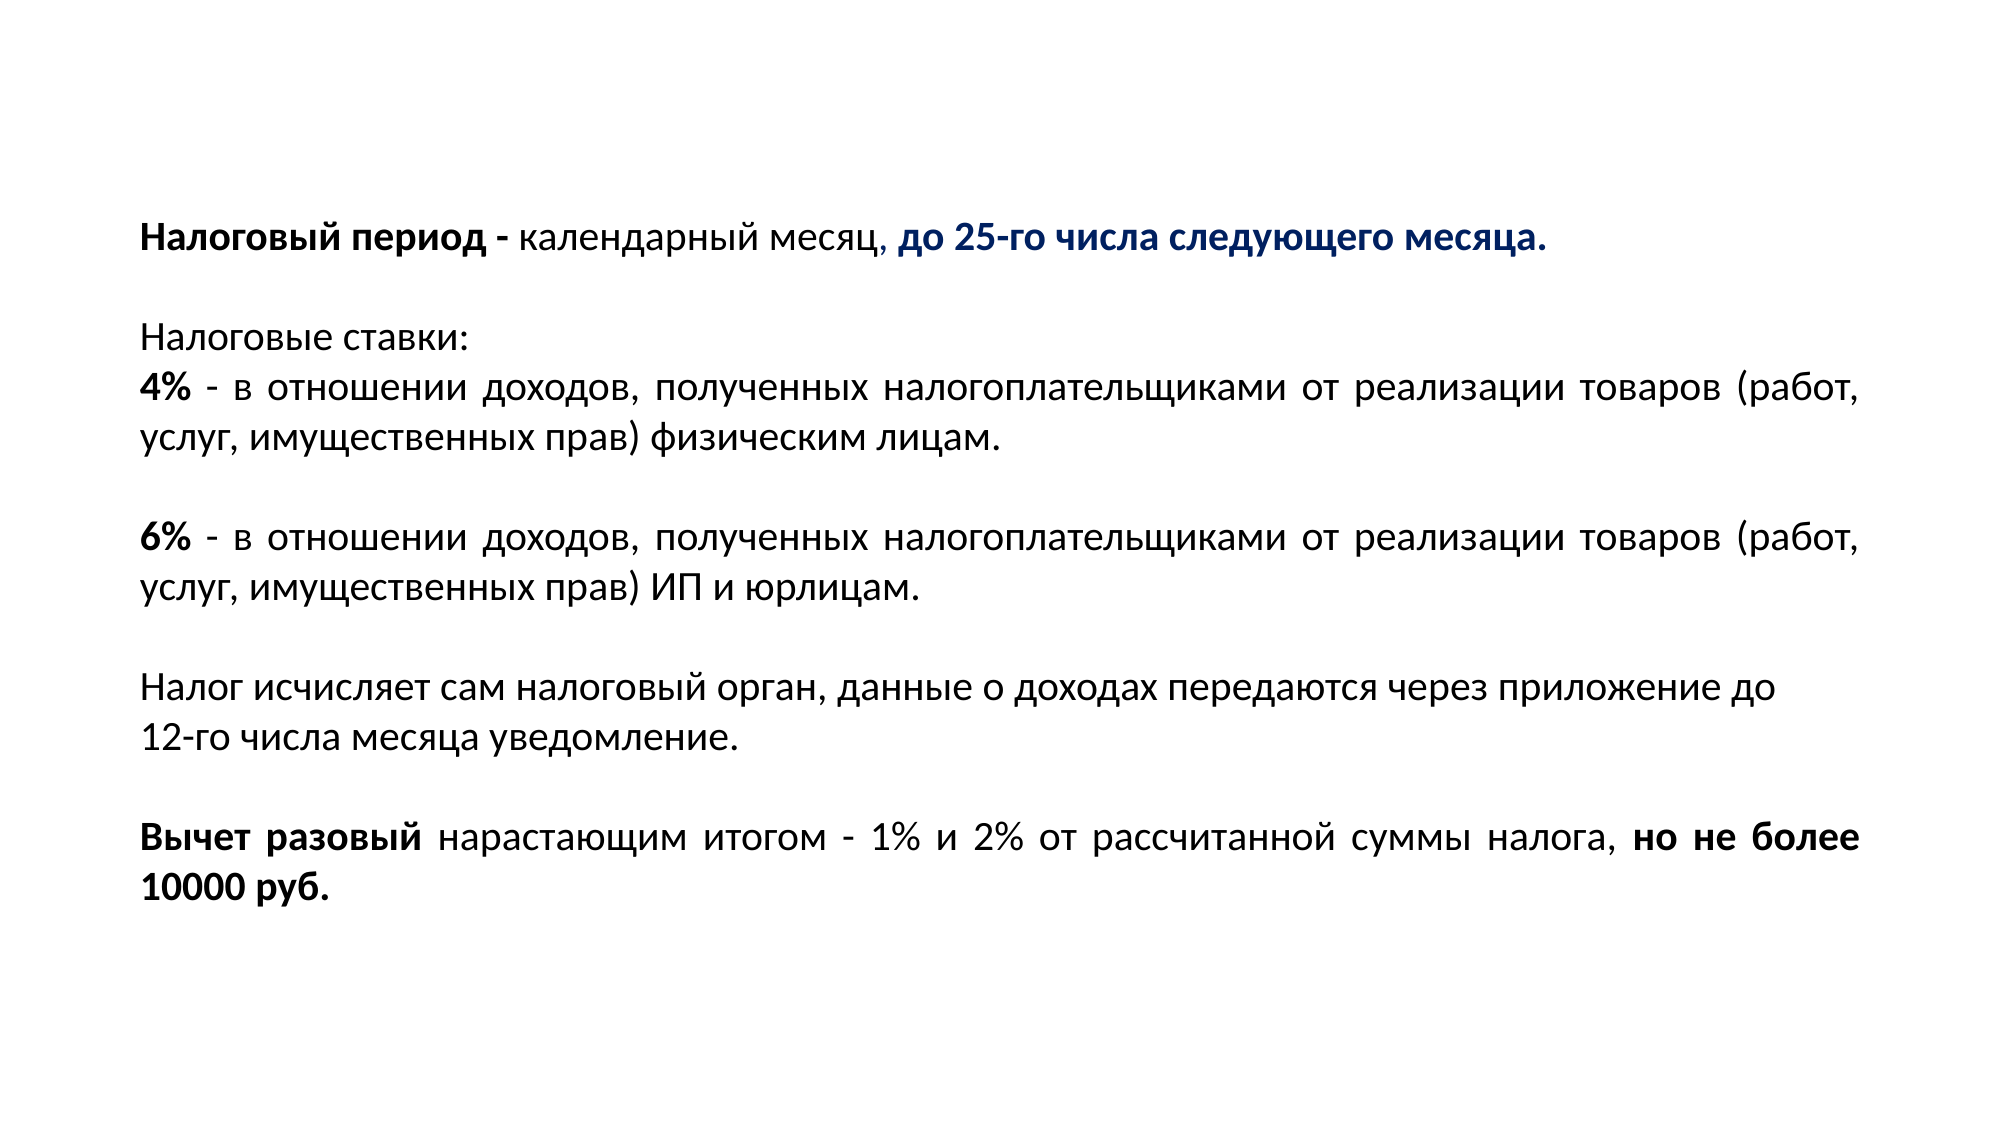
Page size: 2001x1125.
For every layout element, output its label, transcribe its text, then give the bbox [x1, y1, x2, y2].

text_box Налоговый период - календарный месяц, до 25-го числа следующего месяца. Налоговые ставки: 4% - в отношении доходов, полученных налогоплательщиками от реализации товаров (работ, услуг, имущественных прав) физическим лицам. 6% - в отношении доходов, полученных налогоплательщиками от реализации товаров (работ, услуг, имущественных прав) ИП и юрлицам. Налог исчисляет сам налоговый орган, данные о доходах передаются через приложение до 12-го числа месяца уведомление. Вычет разовый нарастающим итогом - 1% и 2% от рассчитанной суммы налога, но не более 10000 руб. [125, 201, 1875, 917]
